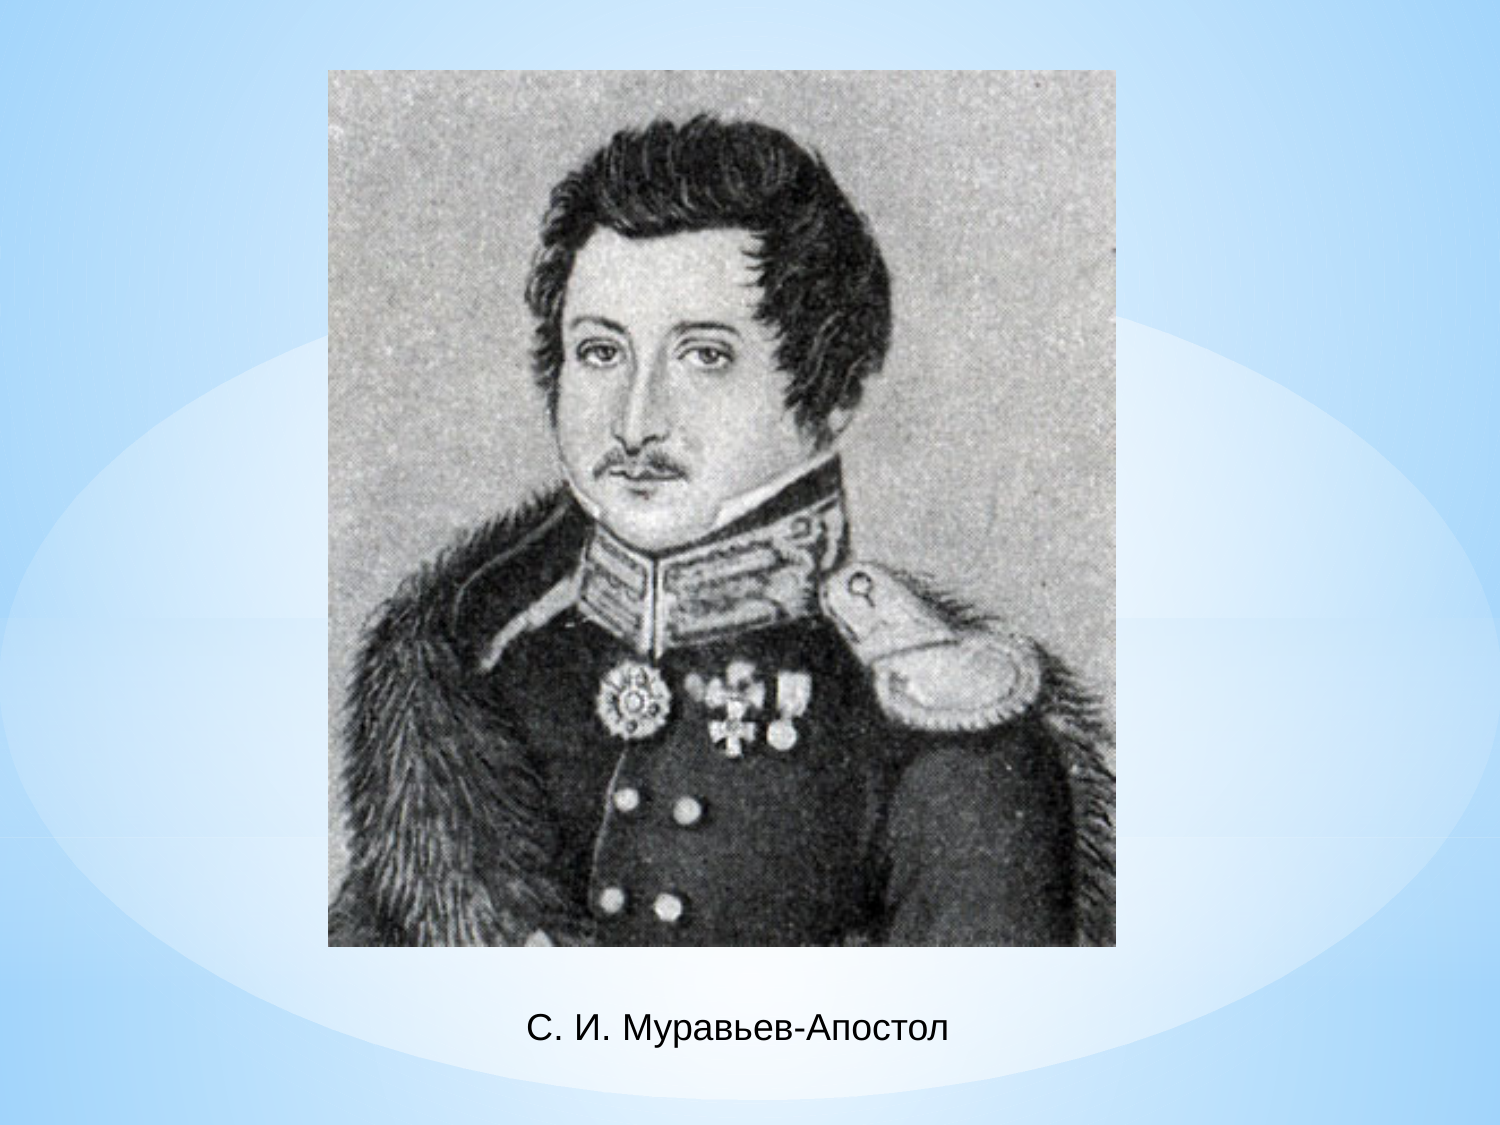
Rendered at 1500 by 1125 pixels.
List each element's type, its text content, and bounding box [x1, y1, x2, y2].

text_box С. И. Муравьев-Апостол [511, 996, 966, 1056]
picture [327, 70, 1116, 947]
